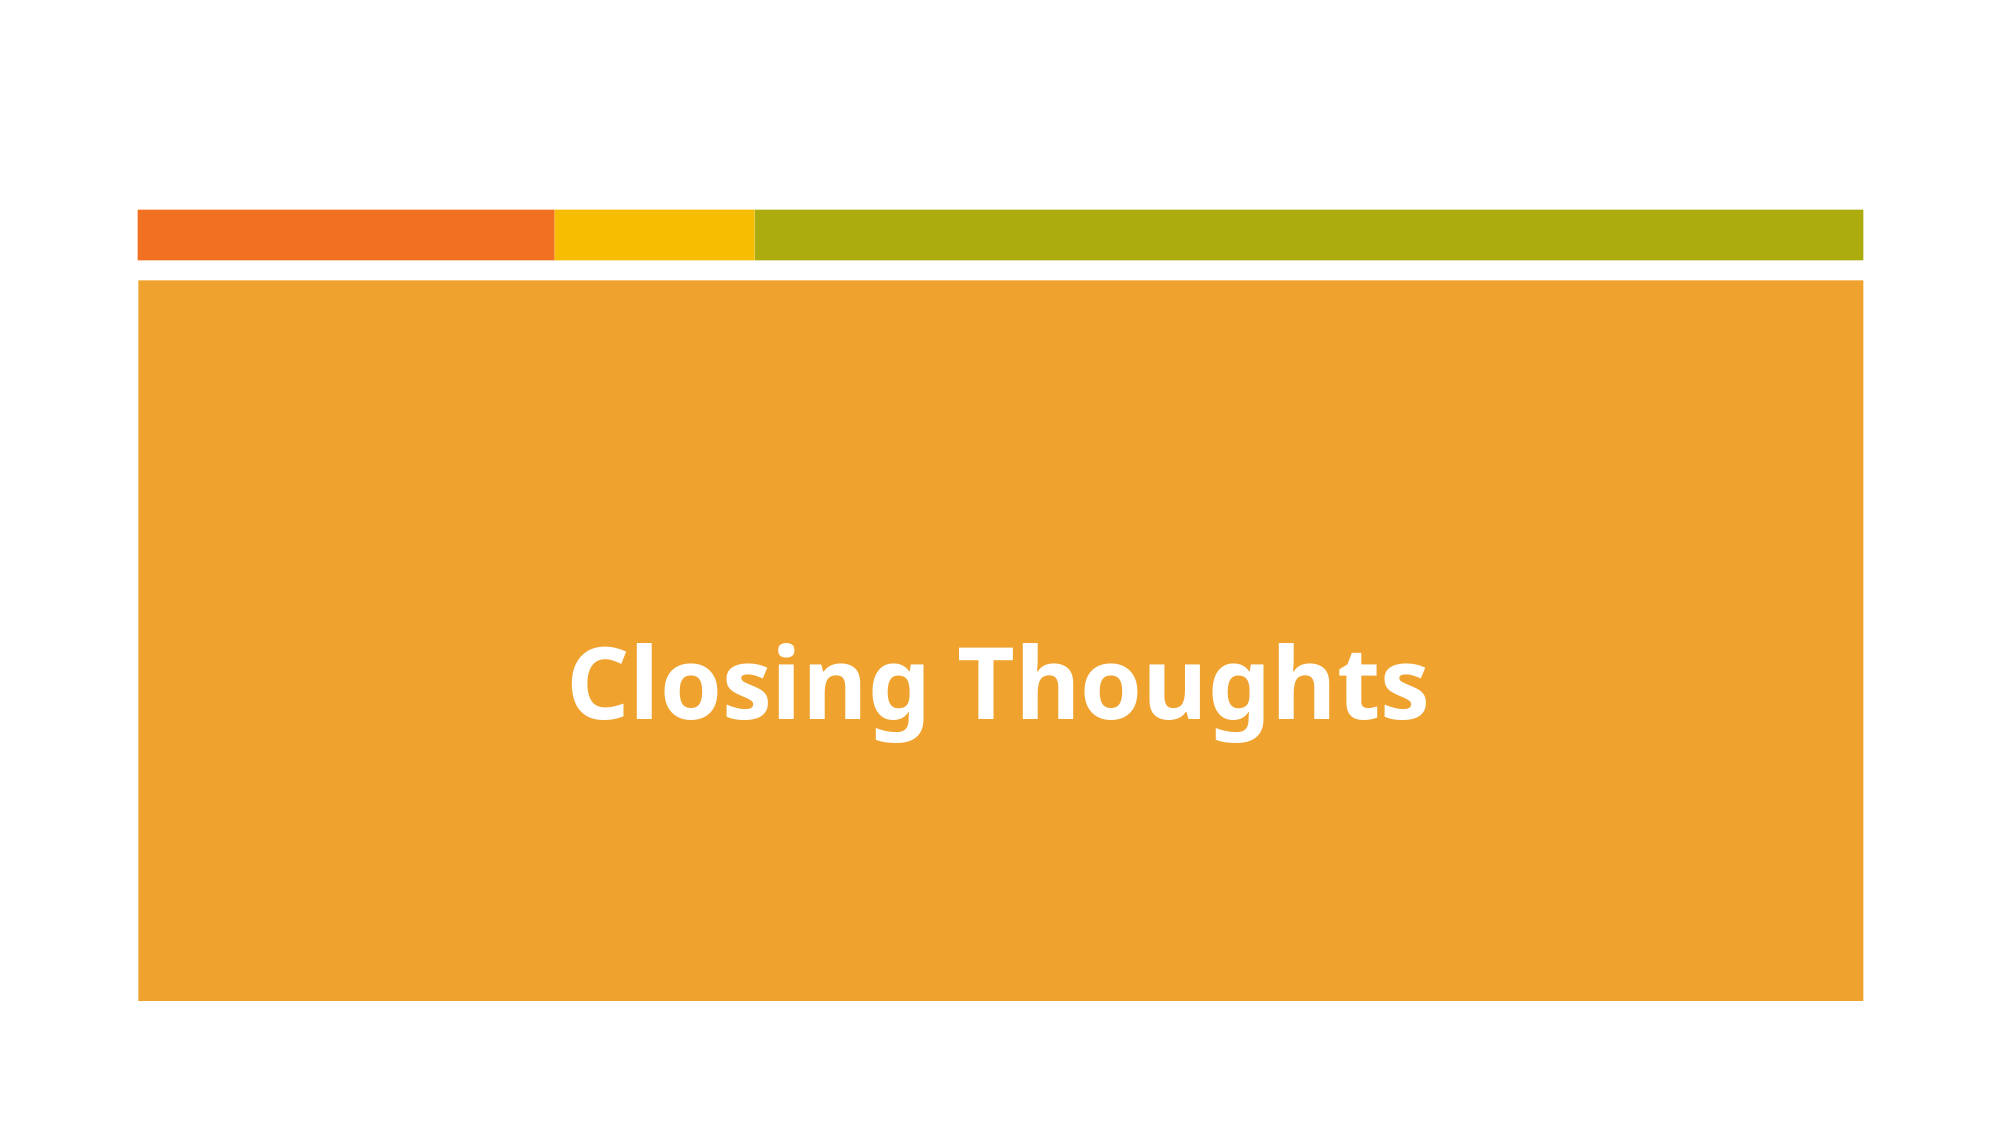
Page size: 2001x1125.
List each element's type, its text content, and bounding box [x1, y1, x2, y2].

title Closing Thoughts [136, 280, 1862, 749]
